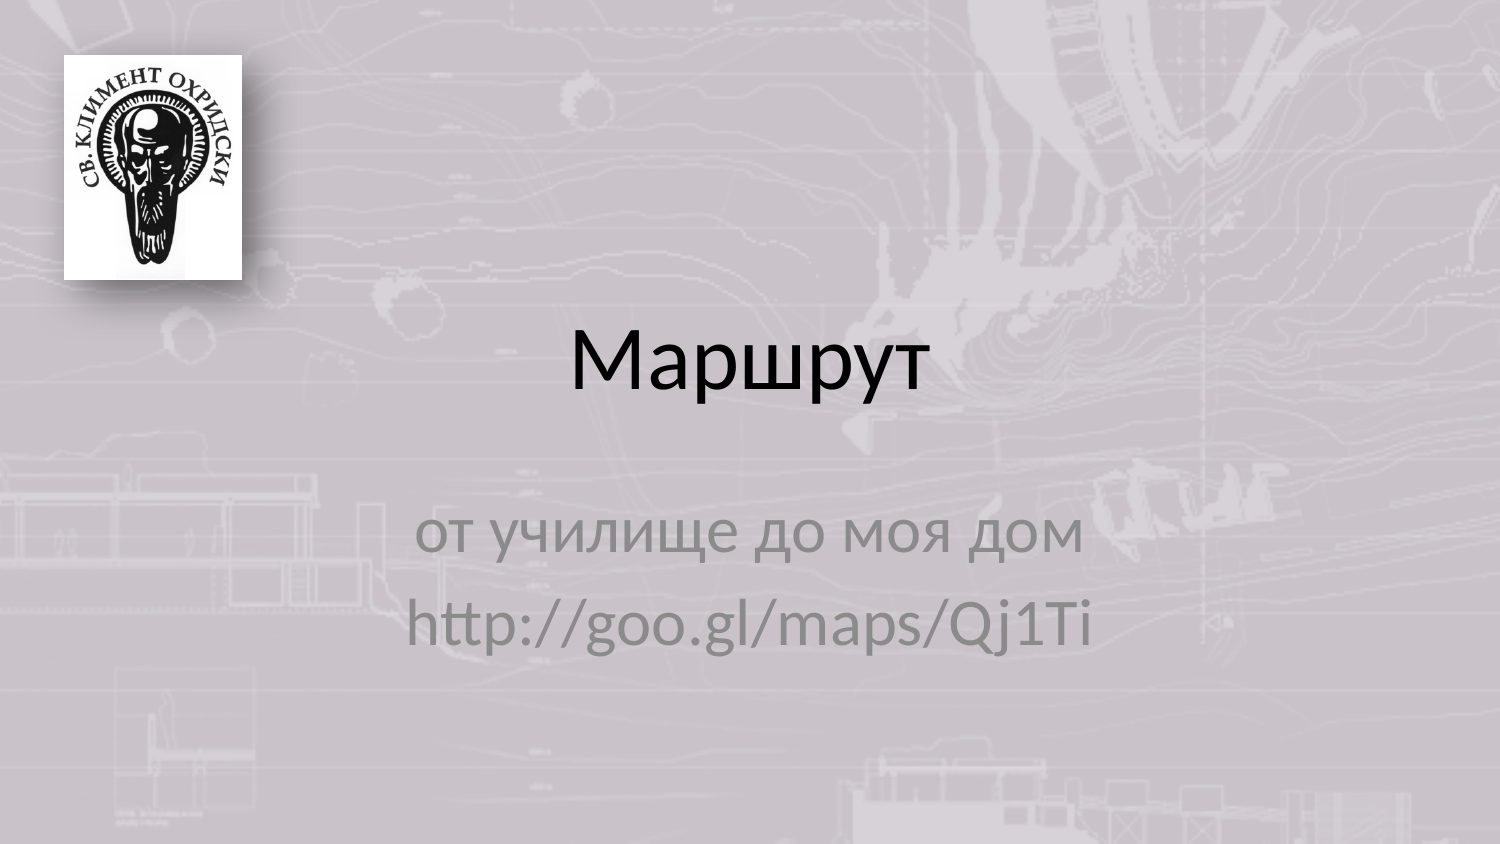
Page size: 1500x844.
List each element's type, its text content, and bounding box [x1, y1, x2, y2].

subtitle от училище до моя дом http://goo.gl/maps/Qj1Ti [225, 478, 1275, 694]
picture [0, 0, 1500, 844]
title Маршрут [112, 262, 1388, 443]
